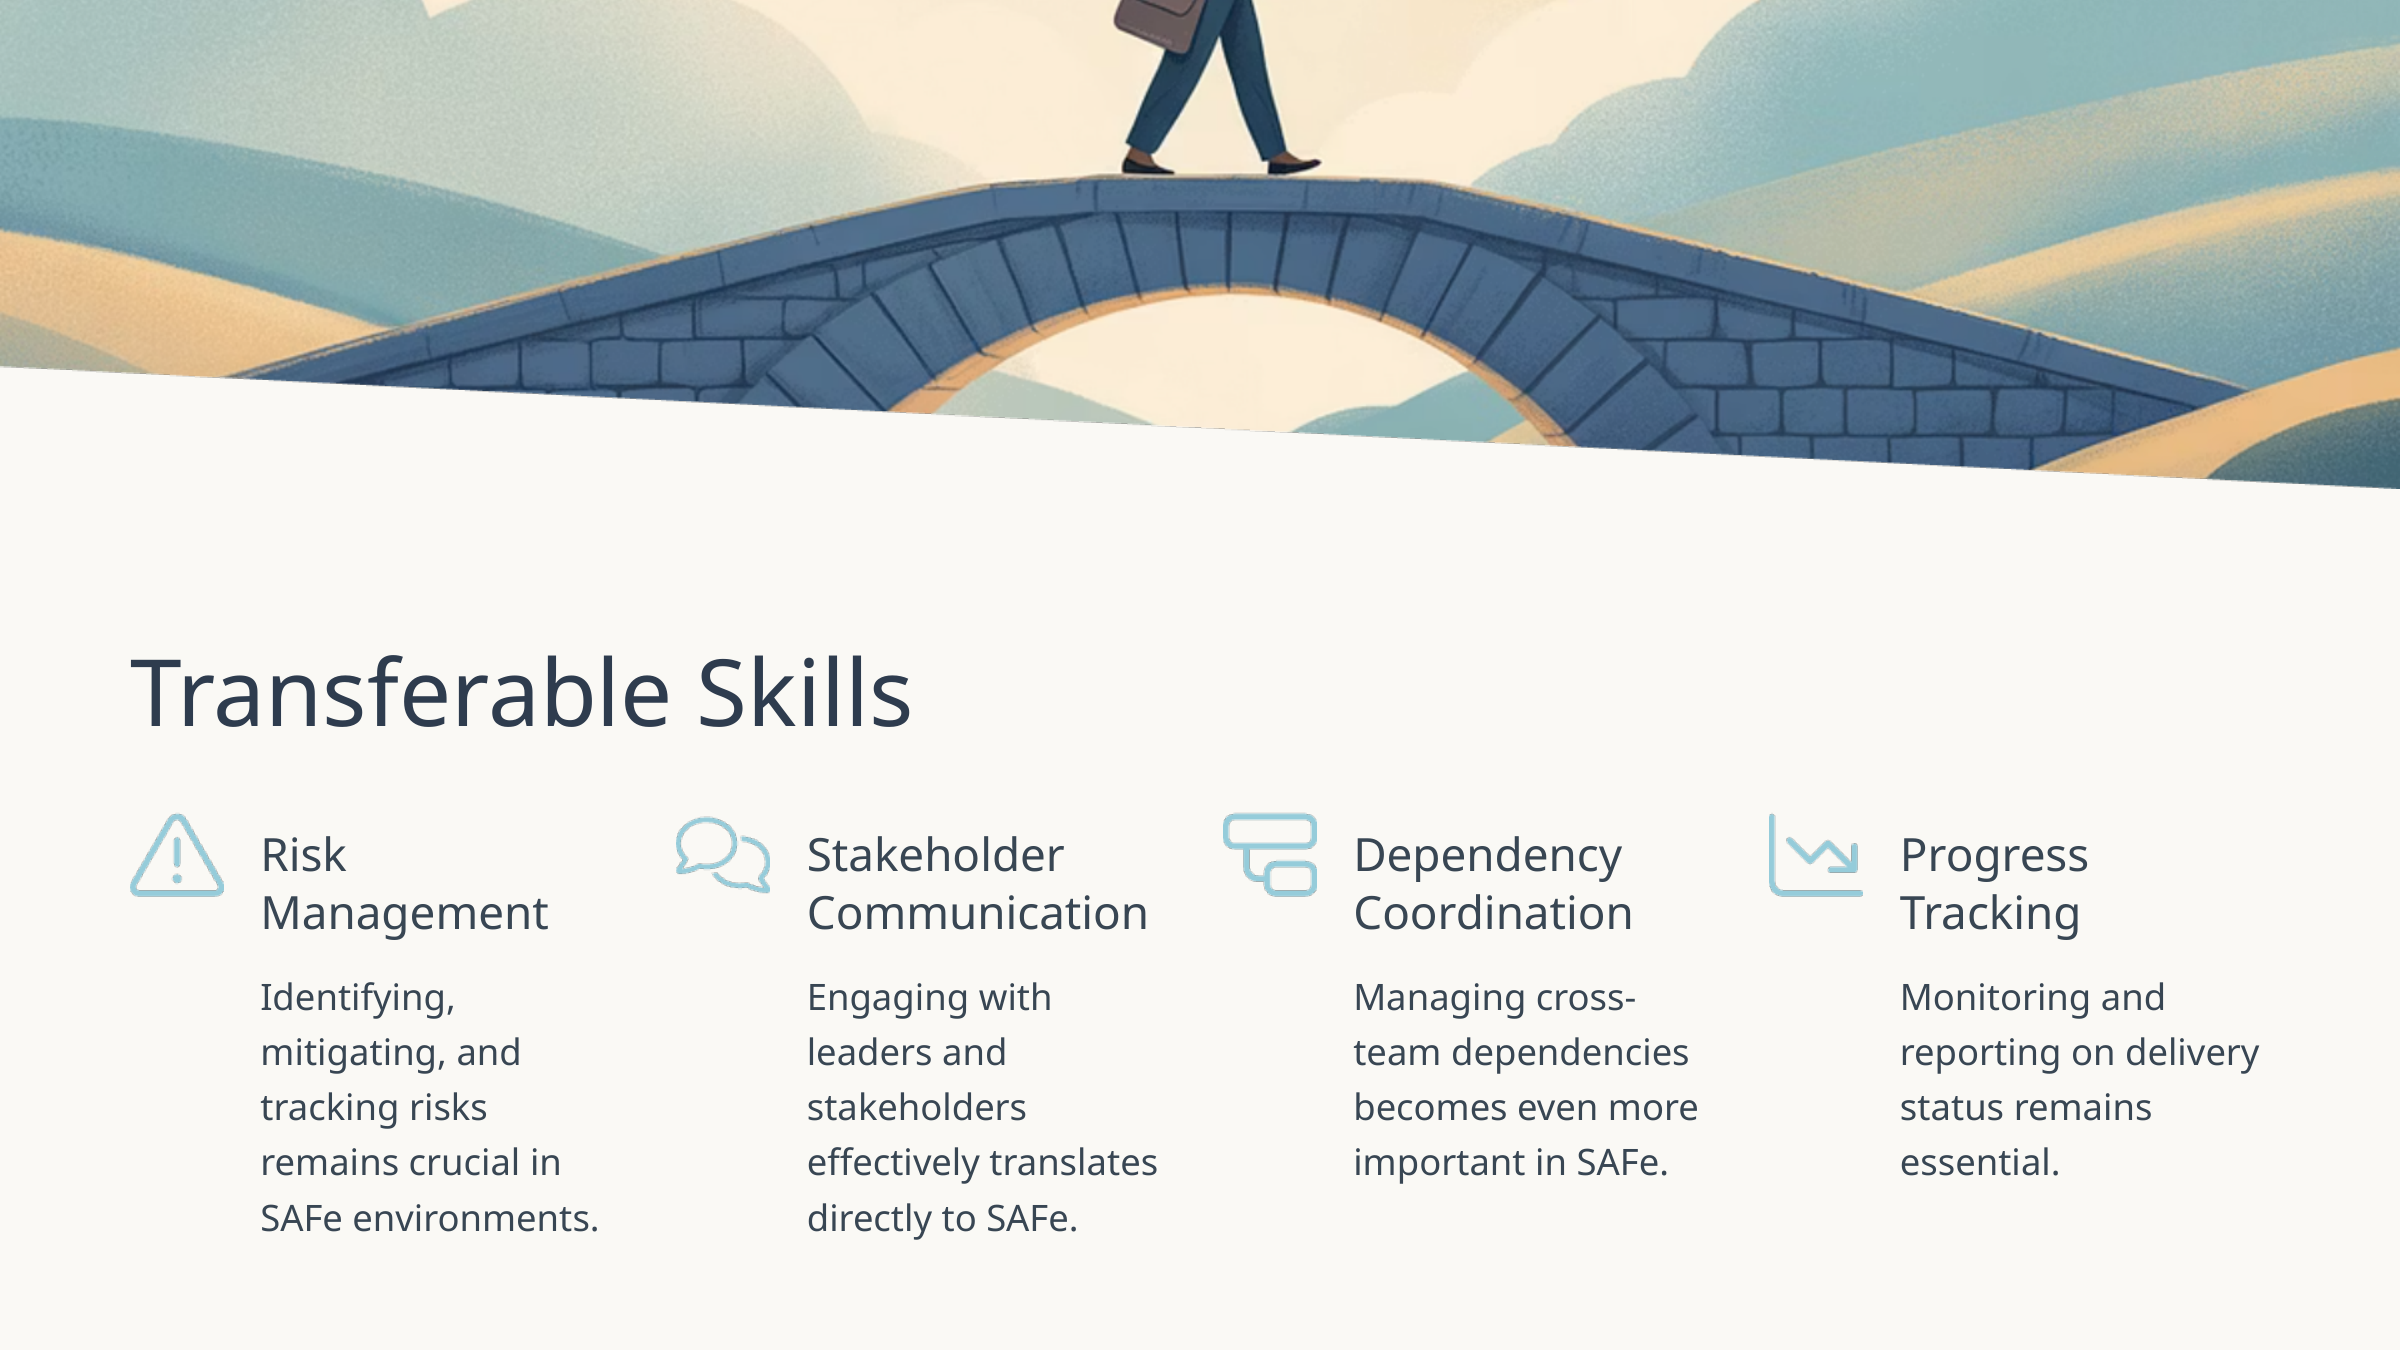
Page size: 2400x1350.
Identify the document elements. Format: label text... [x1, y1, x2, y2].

text_box Monitoring and reporting on delivery status remains essential. [1899, 962, 2270, 1186]
picture [130, 808, 224, 902]
picture [0, 0, 2400, 489]
text_box Risk Management [260, 823, 631, 940]
text_box Identifying, mitigating, and tracking risks remains crucial in SAFe environments. [260, 962, 631, 1186]
picture [1769, 808, 1863, 902]
text_box Engaging with leaders and stakeholders effectively translates directly to SAFe. [806, 962, 1177, 1186]
text_box Progress Tracking [1899, 823, 2270, 940]
picture [1223, 808, 1317, 902]
text_box Transferable Skills [130, 629, 1061, 746]
text_box Stakeholder Communication [806, 823, 1177, 940]
text_box Managing cross-team dependencies becomes even more important in SAFe. [1353, 962, 1724, 1186]
picture [676, 808, 770, 902]
text_box Dependency Coordination [1353, 823, 1724, 940]
